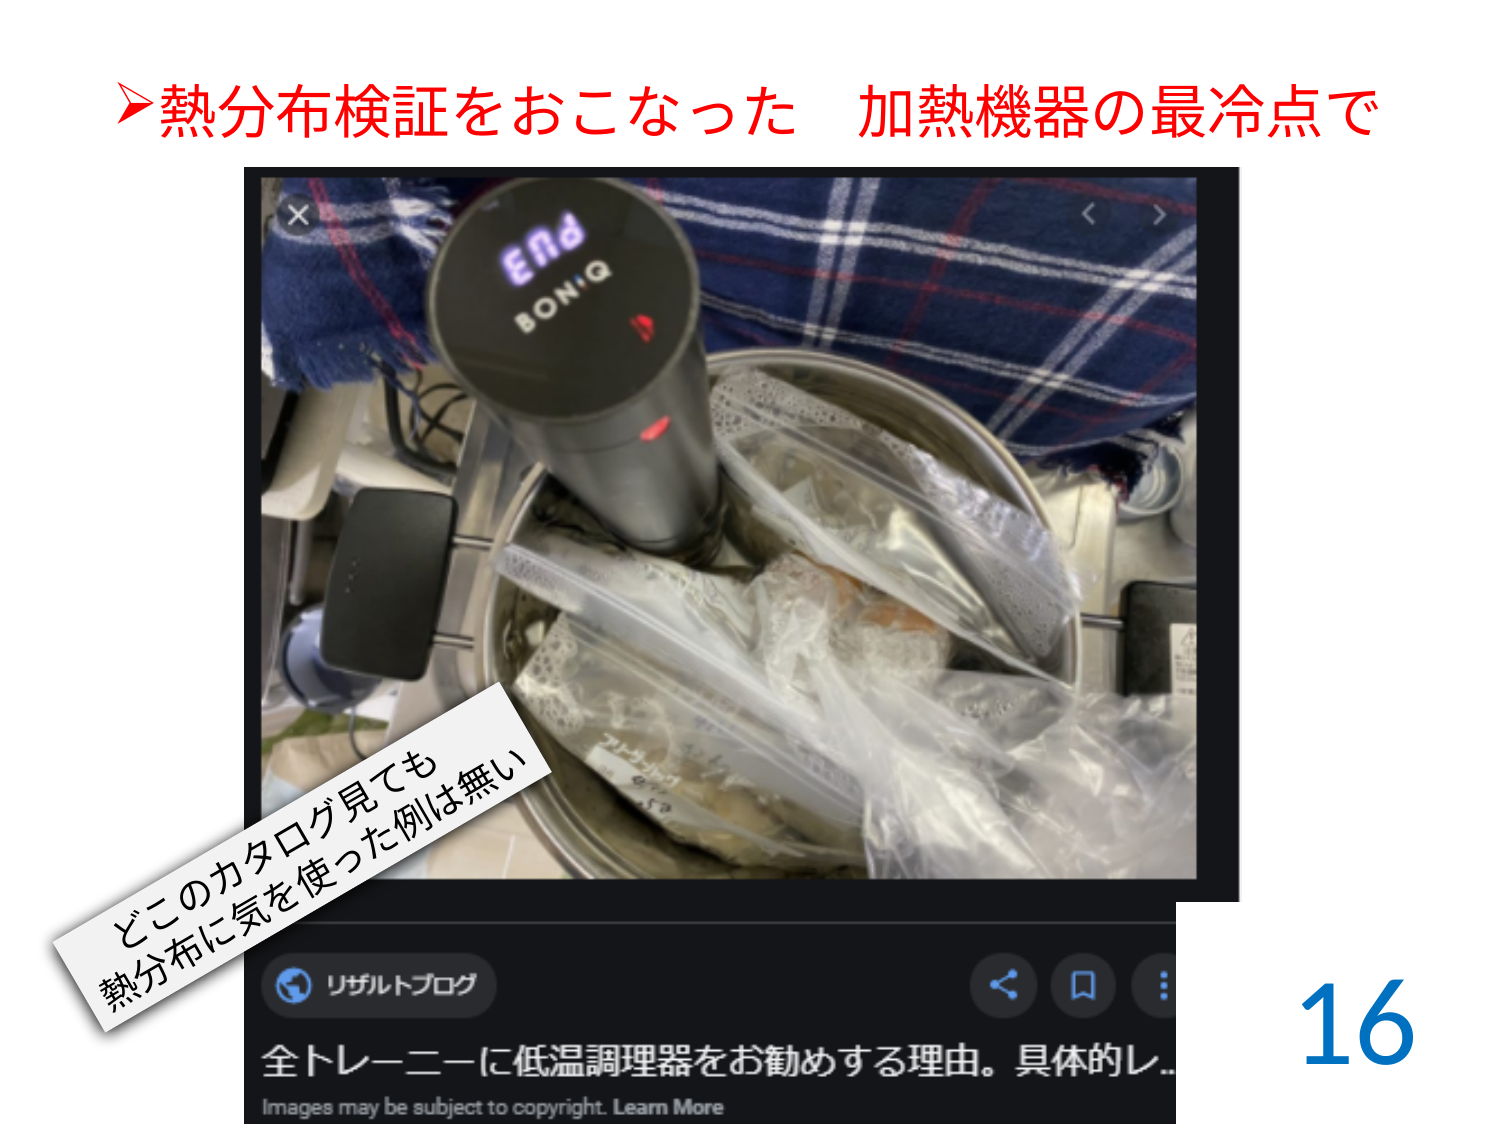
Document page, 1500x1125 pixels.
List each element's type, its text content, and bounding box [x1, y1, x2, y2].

slide_number 37 [128, 90, 1391, 125]
text_box どこのカタログ見ても 熱分布に気を使った例は無い [52, 830, 244, 1033]
text_box 熱分布検証をおこなった 加熱機器の最冷点で [134, 97, 1384, 118]
slide_number 16 [1176, 902, 1433, 1125]
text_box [130, 93, 1388, 122]
picture [244, 167, 1242, 1124]
